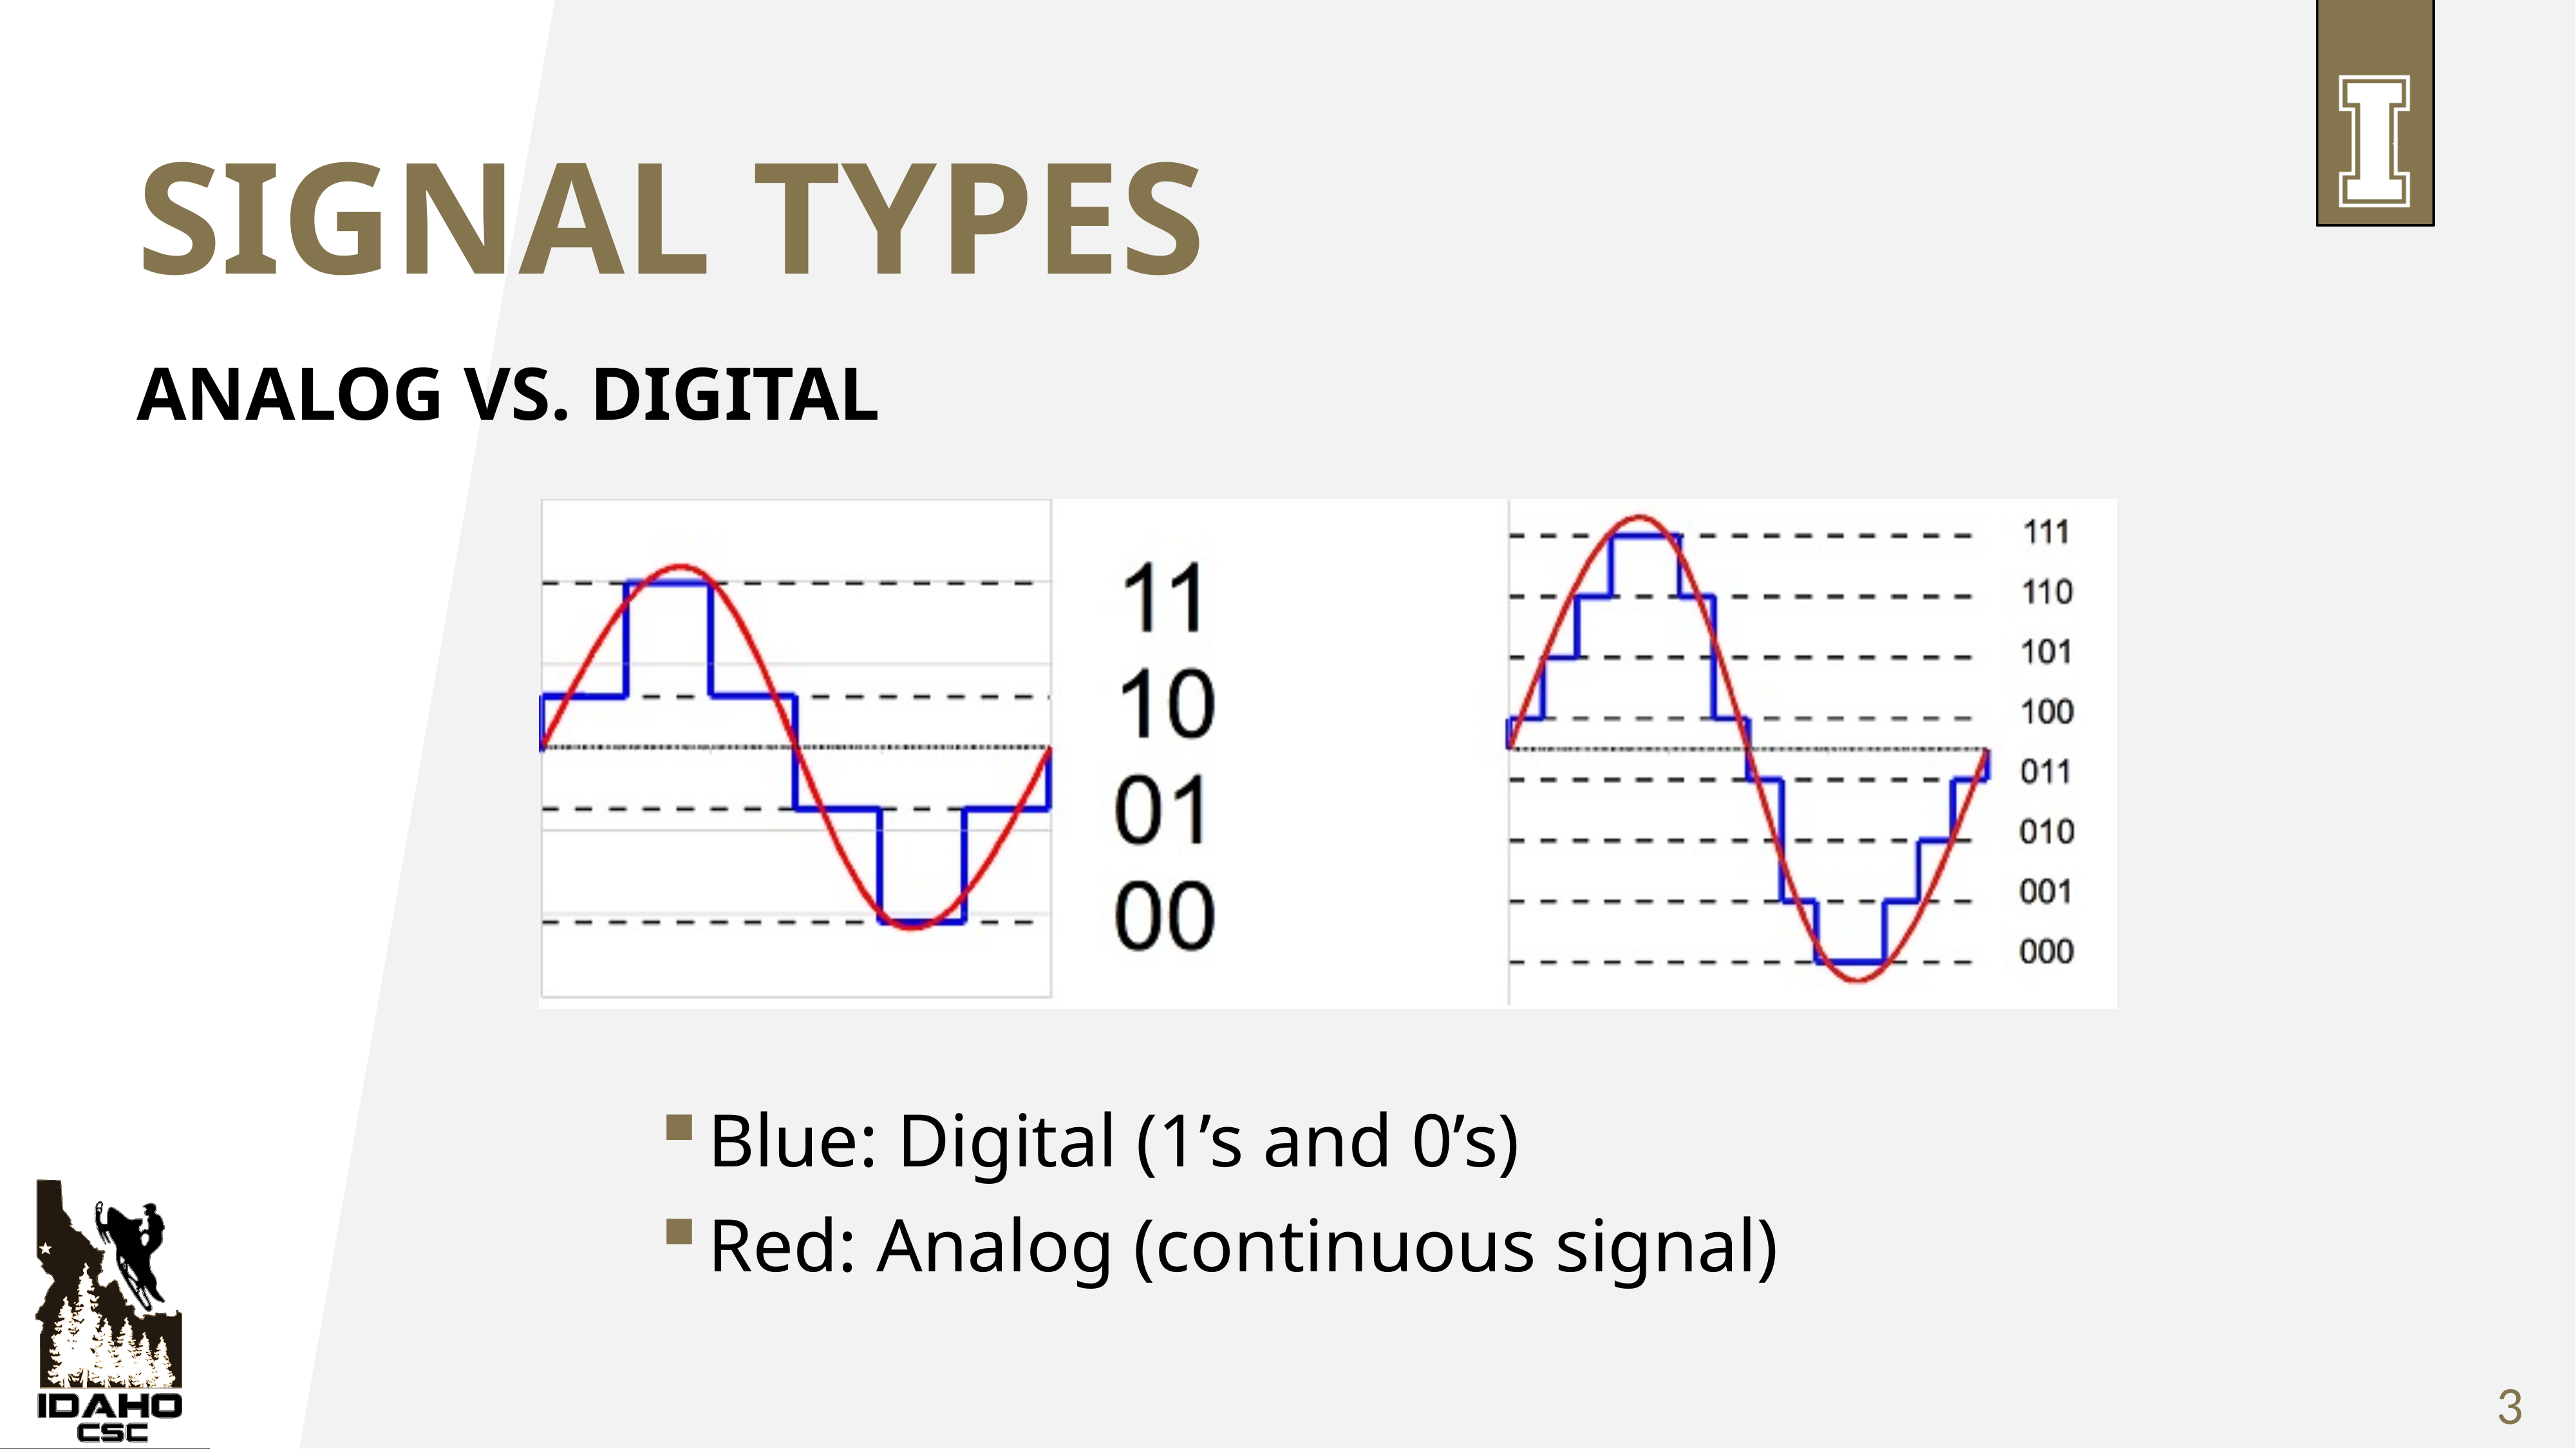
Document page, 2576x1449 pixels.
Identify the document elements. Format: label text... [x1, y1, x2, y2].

text_box Blue: Digital (1’s and 0’s) Red: Analog (continuous signal) [659, 1110, 1835, 1287]
title Signal Types [136, 177, 2358, 310]
picture [2334, 71, 2414, 211]
list Analog vs. Digital [136, 347, 1780, 557]
picture [0, 1177, 210, 1449]
picture [539, 498, 2117, 1009]
